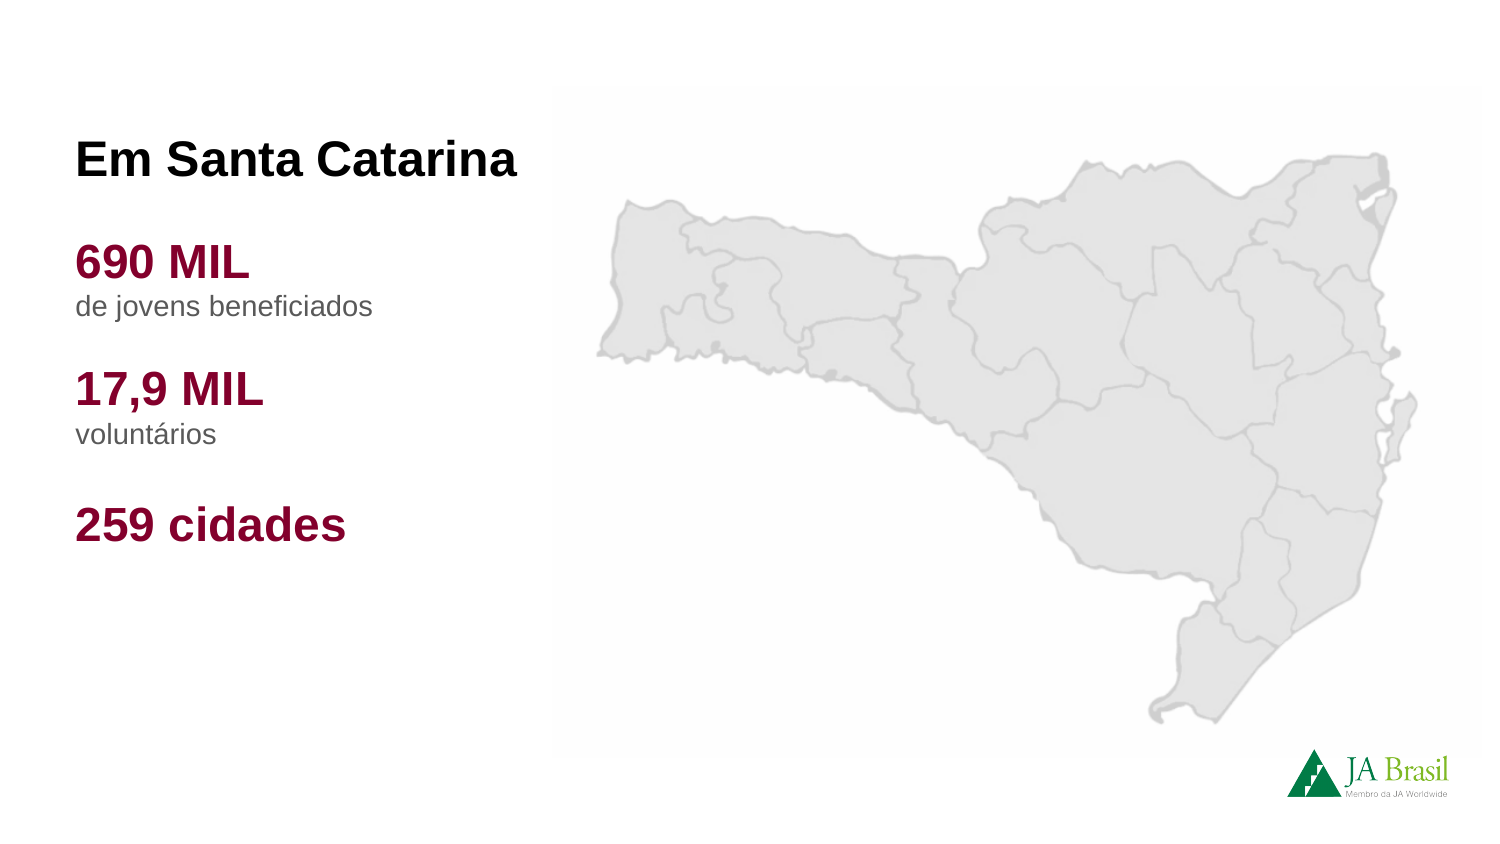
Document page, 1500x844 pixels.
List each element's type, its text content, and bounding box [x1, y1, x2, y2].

title Em Santa Catarina [60, 111, 536, 216]
picture [551, 86, 1482, 797]
list 690 MIL de jovens beneficiados 17,9 MIL voluntários 259 cidades [60, 215, 521, 737]
